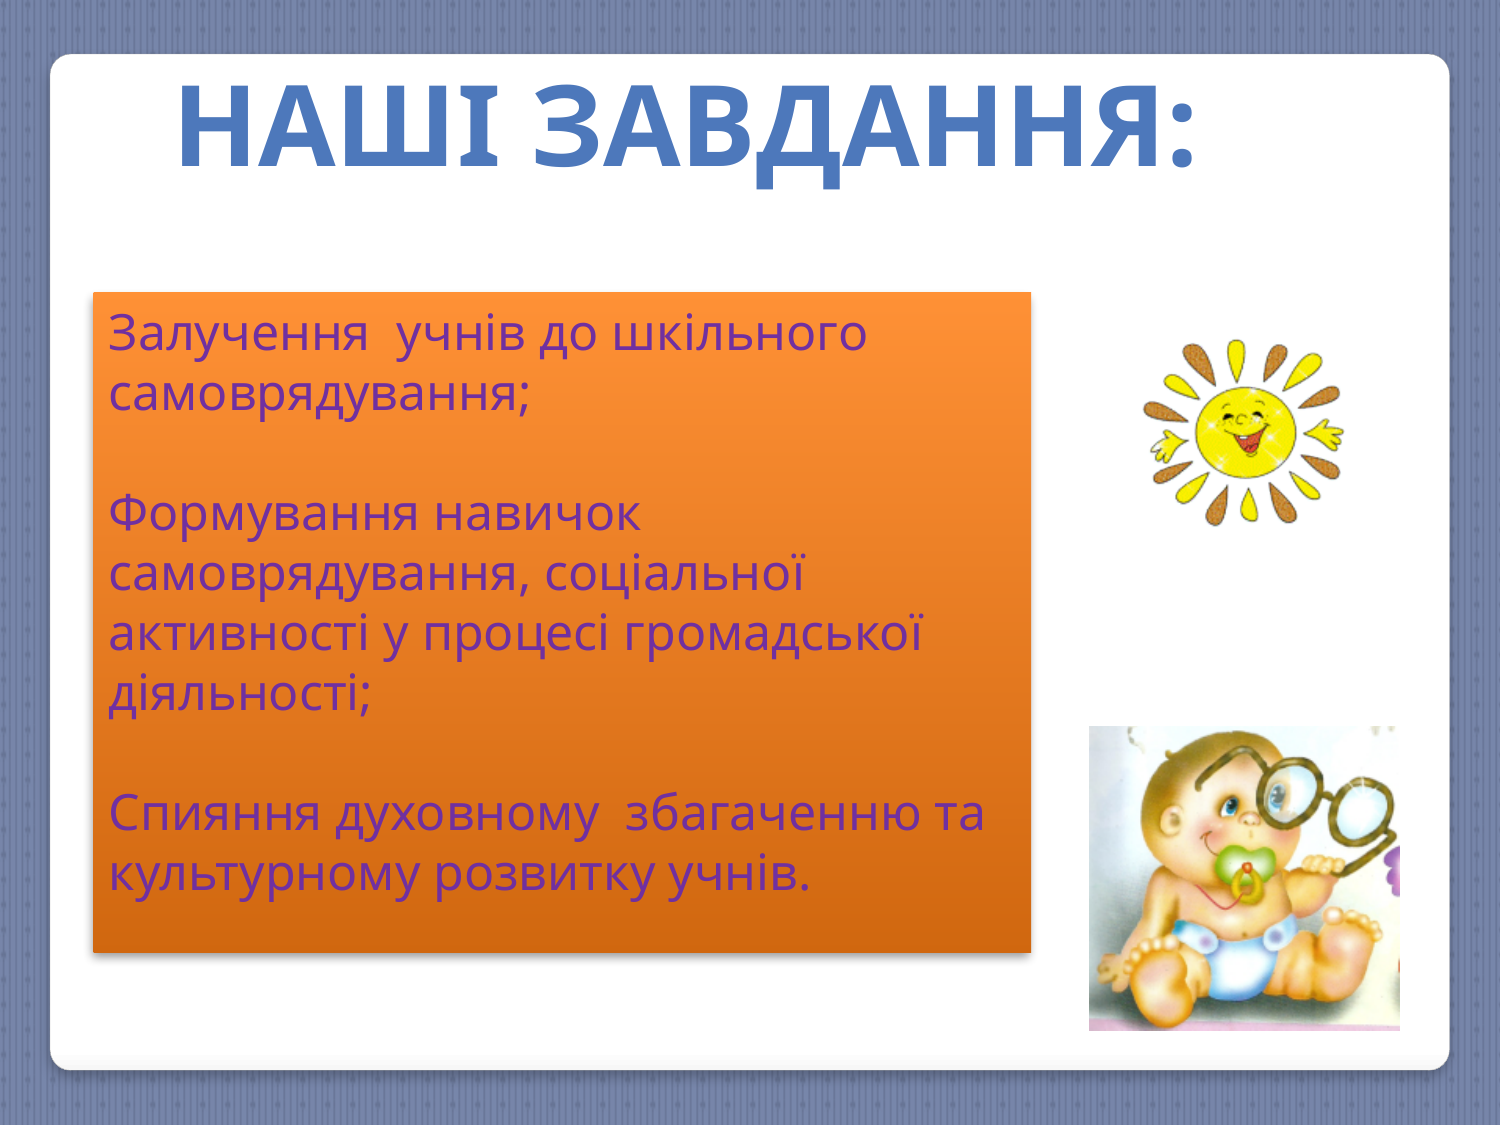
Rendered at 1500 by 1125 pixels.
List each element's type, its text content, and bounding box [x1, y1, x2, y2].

text_box Залучення учнів до шкільного самоврядування; Формування навичок самоврядування, соціальної активності у процесі громадської діяльності; Спияння духовному збагаченню та культурному розвитку учнів. [93, 292, 1032, 953]
picture [1089, 726, 1400, 1031]
text_box Наші завдання: [82, 46, 1289, 197]
picture [1112, 304, 1372, 540]
